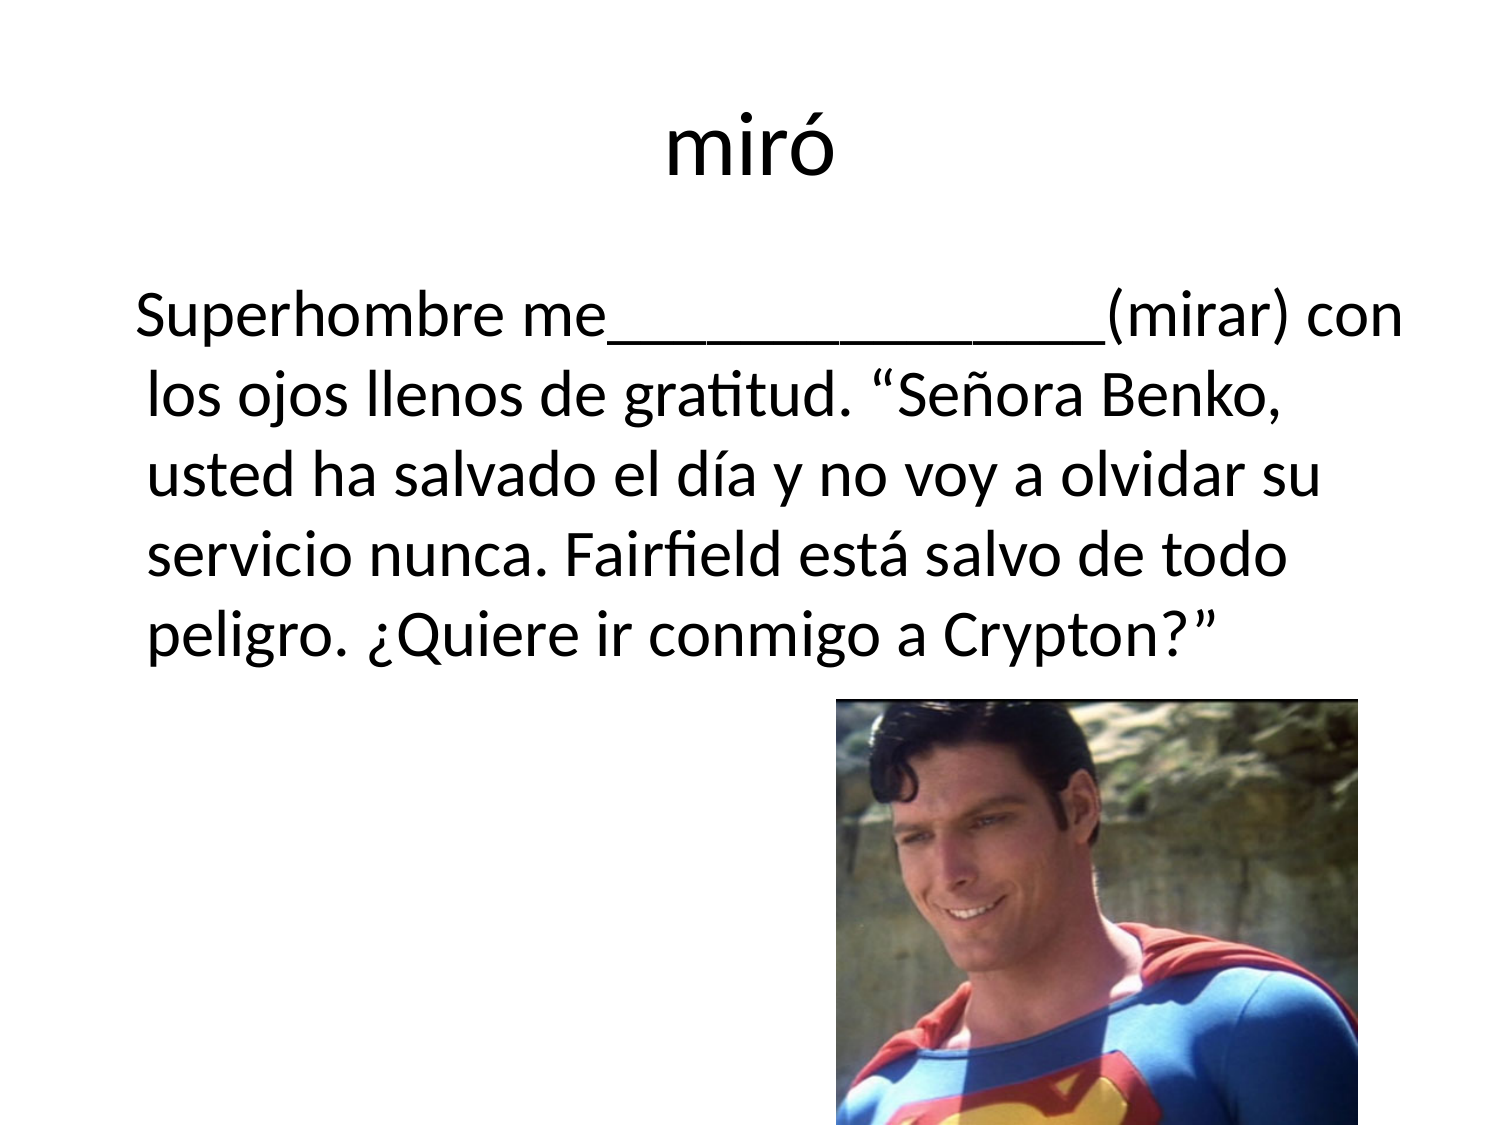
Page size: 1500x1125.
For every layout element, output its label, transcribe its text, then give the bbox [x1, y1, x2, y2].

title miró [75, 45, 1425, 233]
list Superhombre me_______________(mirar) con los ojos llenos de gratitud. “Señora Benko, usted ha salvado el día y no voy a olvidar su servicio nunca. Fairfield está salvo de todo peligro. ¿Quiere ir conmigo a Crypton?” [75, 262, 1425, 1005]
picture [836, 699, 1358, 1125]
